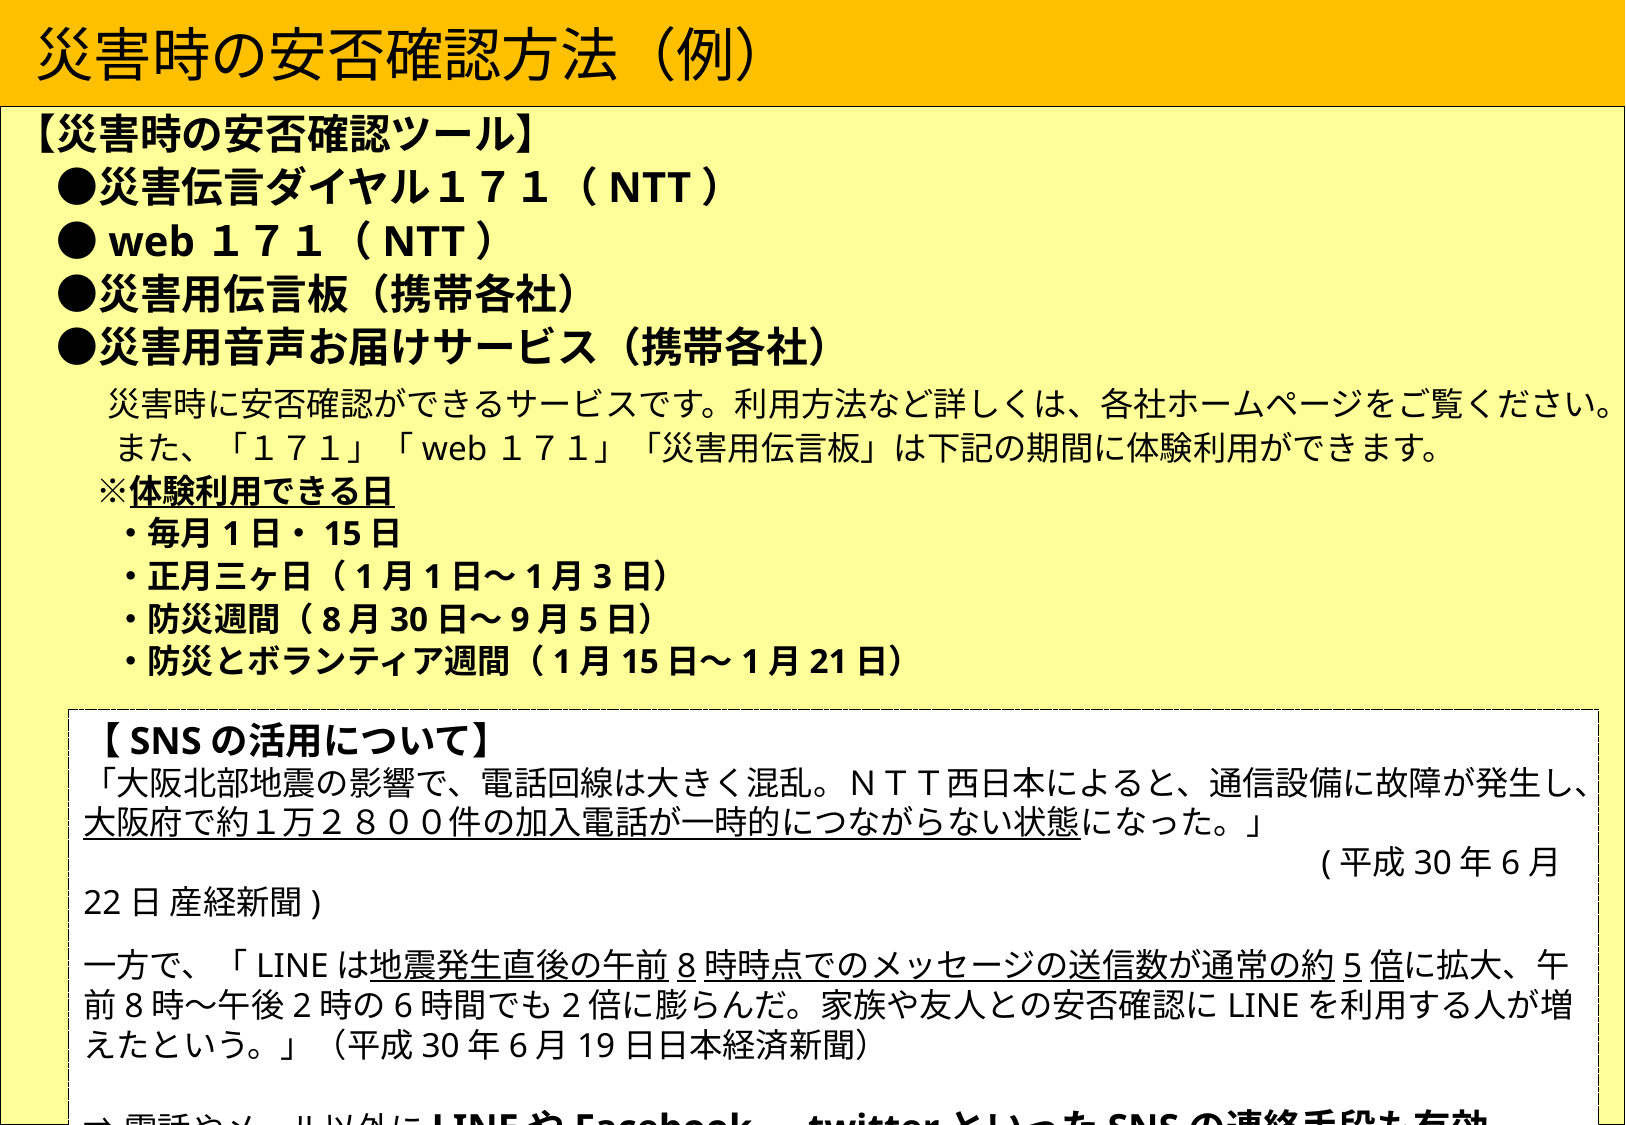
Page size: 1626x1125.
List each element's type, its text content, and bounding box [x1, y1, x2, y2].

list 【災害時の安否確認ツール】 ●災害伝言ダイヤル１７１（NTT） ●web１７１（NTT） ●災害用伝言板（携帯各社） ●災害用音声お届けサービス（携帯各社） 災害時に安否確認ができるサービスです。利用方法など詳しくは、各社ホームページをご覧ください。 また、「１７１」「web１７１」「災害用伝言板」は下記の期間に体験利用ができます。 ※体験利用できる日 ・毎月1日・15日 ・正月三ヶ日（1月1日～1月3日） ・防災週間（8月30日～9月5日） ・防災とボランティア週間（1月15日～1月21日） [0, 106, 1625, 1125]
text_box 【SNSの活用について】 「大阪北部地震の影響で、電話回線は大きく混乱。ＮＴＴ西日本によると、通信設備に故障が発生し、大阪府で約１万２８００件の加入電話が一時的につながらない状態になった。」 (平成30年6月22日 産経新聞) 一方で、「LINEは地震発生直後の午前8時時点でのメッセージの送信数が通常の約5倍に拡大、午前8時～午後2時の6時間でも2倍に膨らんだ。家族や友人との安否確認にLINEを利用する人が増えたという。」（平成30年6月19日日本経済新聞） ⇒電話やメール以外にLINEやFacebook、twitterといったSNSの連絡手段も有効 [68, 709, 1599, 1125]
text_box 災害時の安否確認方法（例） [21, 8, 1625, 99]
text_box [0, 0, 1625, 106]
